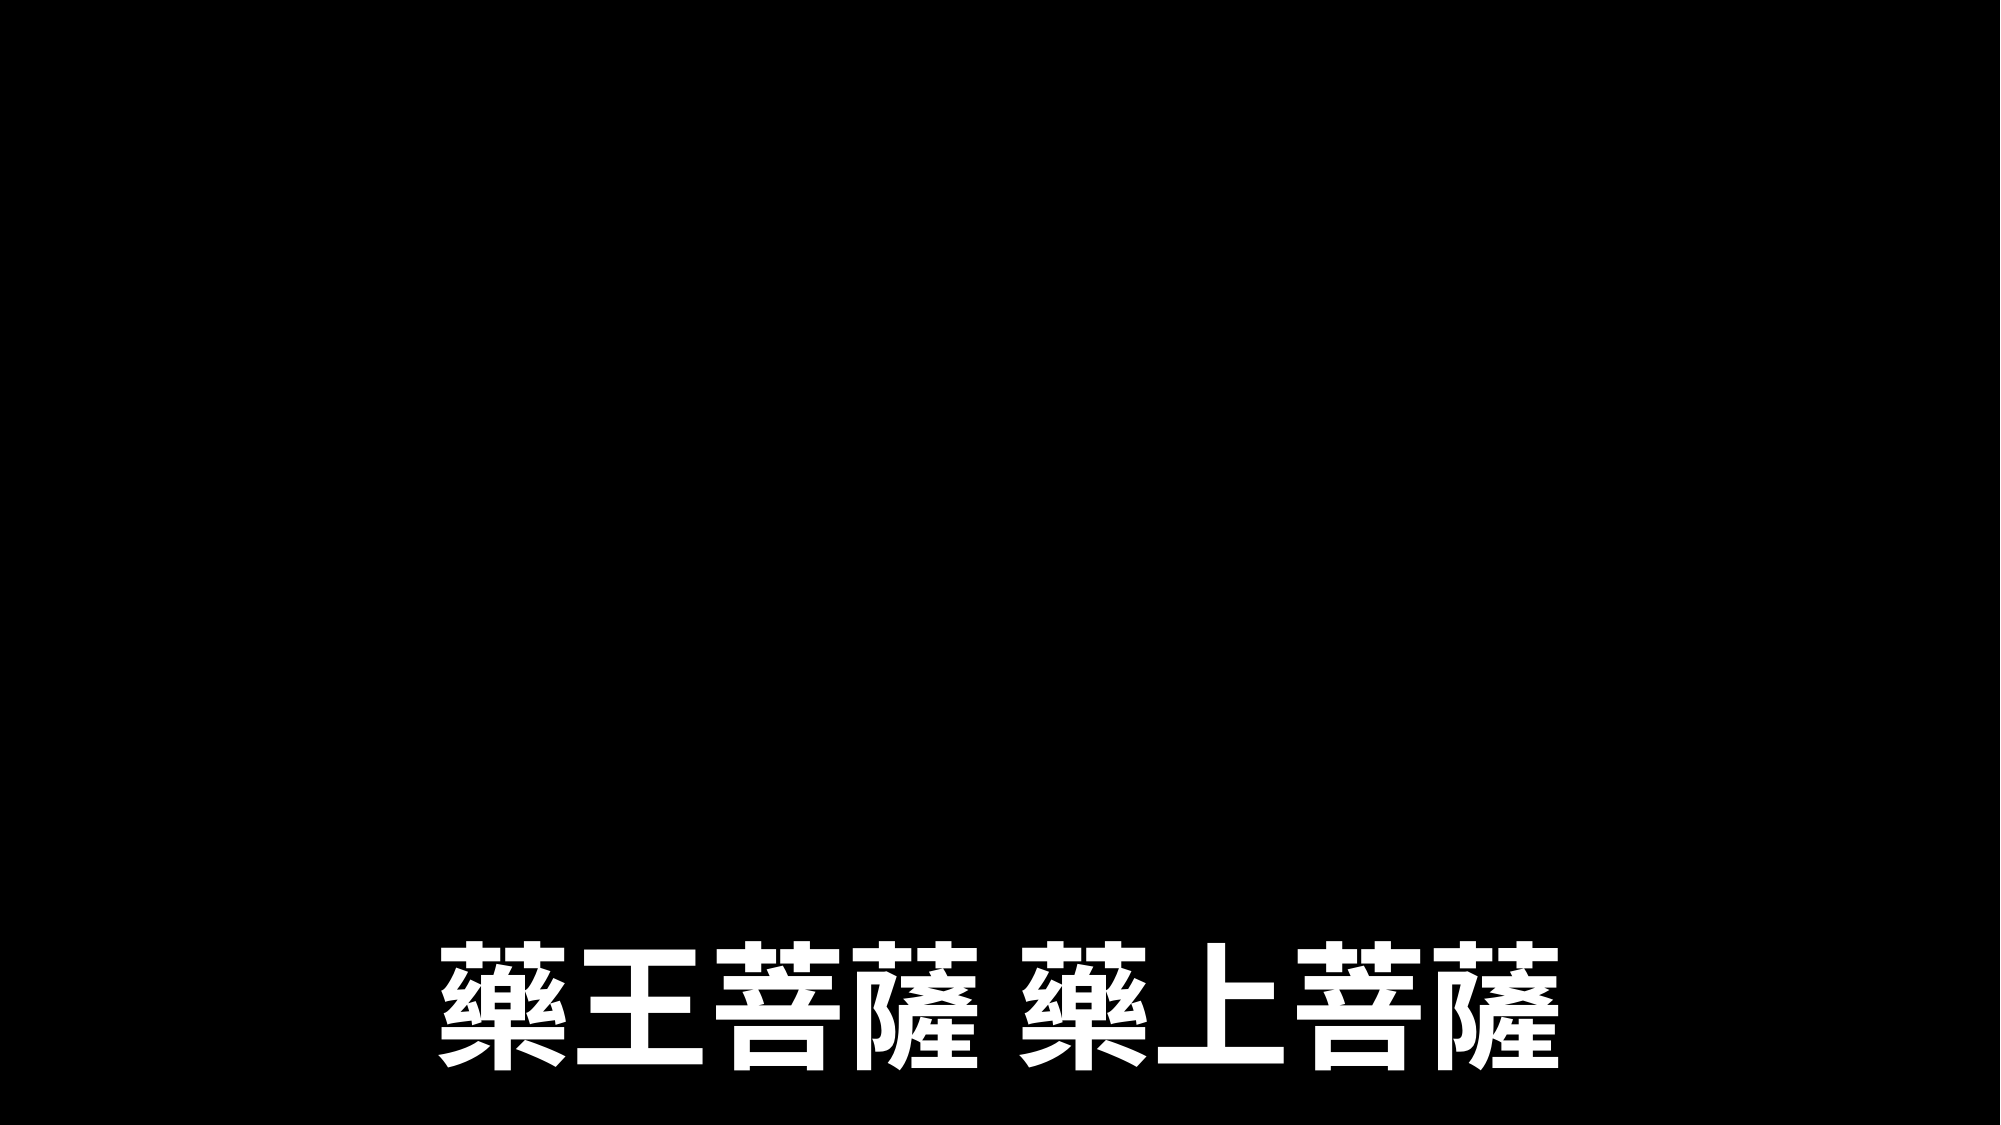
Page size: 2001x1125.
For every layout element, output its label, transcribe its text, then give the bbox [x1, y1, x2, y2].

title 藥王菩薩 藥上菩薩 [0, 905, 2000, 1124]
